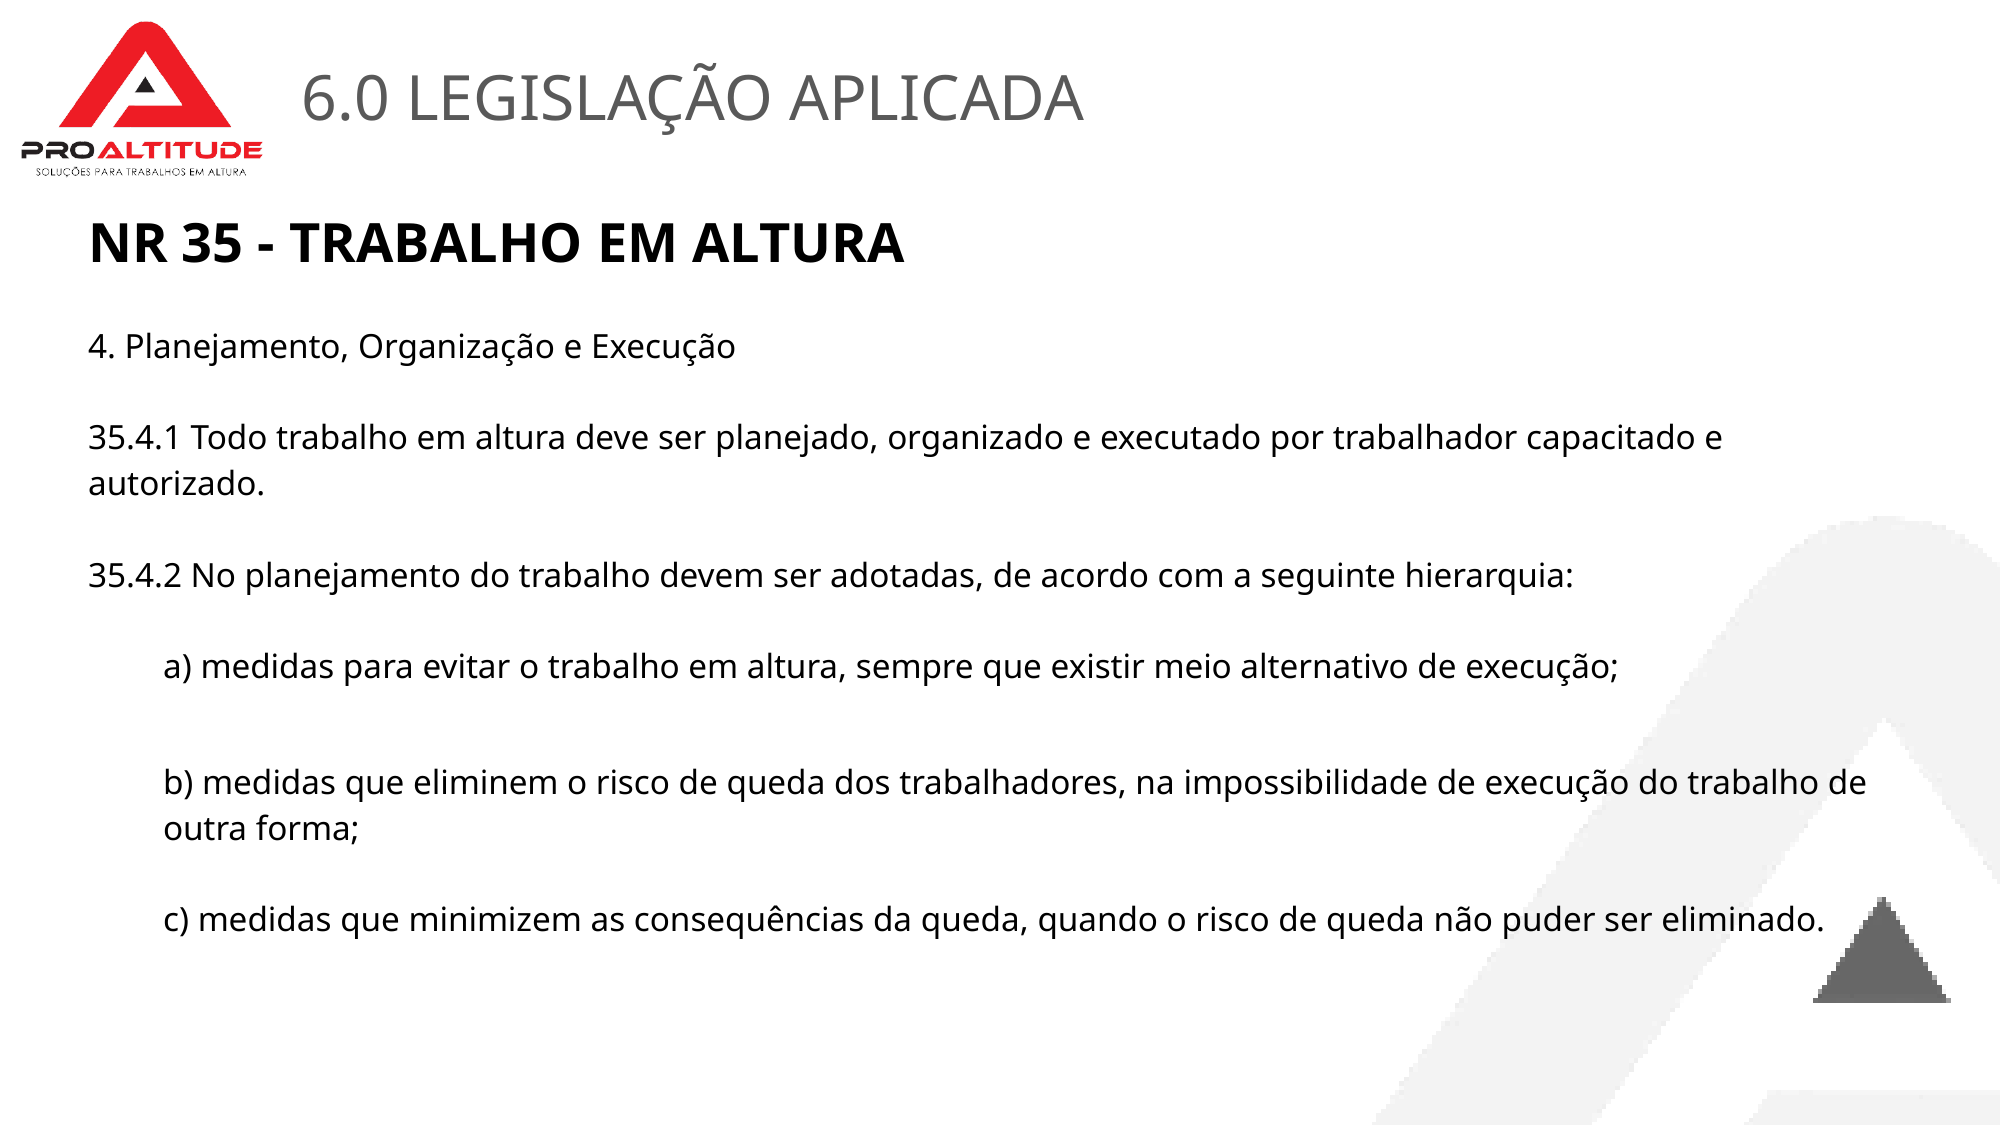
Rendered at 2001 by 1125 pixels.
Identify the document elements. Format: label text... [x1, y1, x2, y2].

title 6.0 LEGISLAÇÃO APLICADA [281, 37, 1995, 163]
picture [1245, 494, 2000, 1125]
picture [0, 0, 324, 252]
list NR 35 - TRABALHO EM ALTURA 4. Planejamento, Organização e Execução 35.4.1 Todo trabalho em altura deve ser planejado, organizado e executado por trabalhador capacitado e autorizado. 35.4.2 No planejamento do trabalho devem ser adotadas, de acordo com a seguinte hierarquia: a) medidas para evitar o trabalho em altura, sempre que existir meio alternativo de execução; b) medidas que eliminem o risco de queda dos trabalhadores, na impossibilidade de execução do trabalho de outra forma; c) medidas que minimizem as consequências da queda, quando o risco de queda não puder ser eliminado. [68, 178, 1932, 1095]
